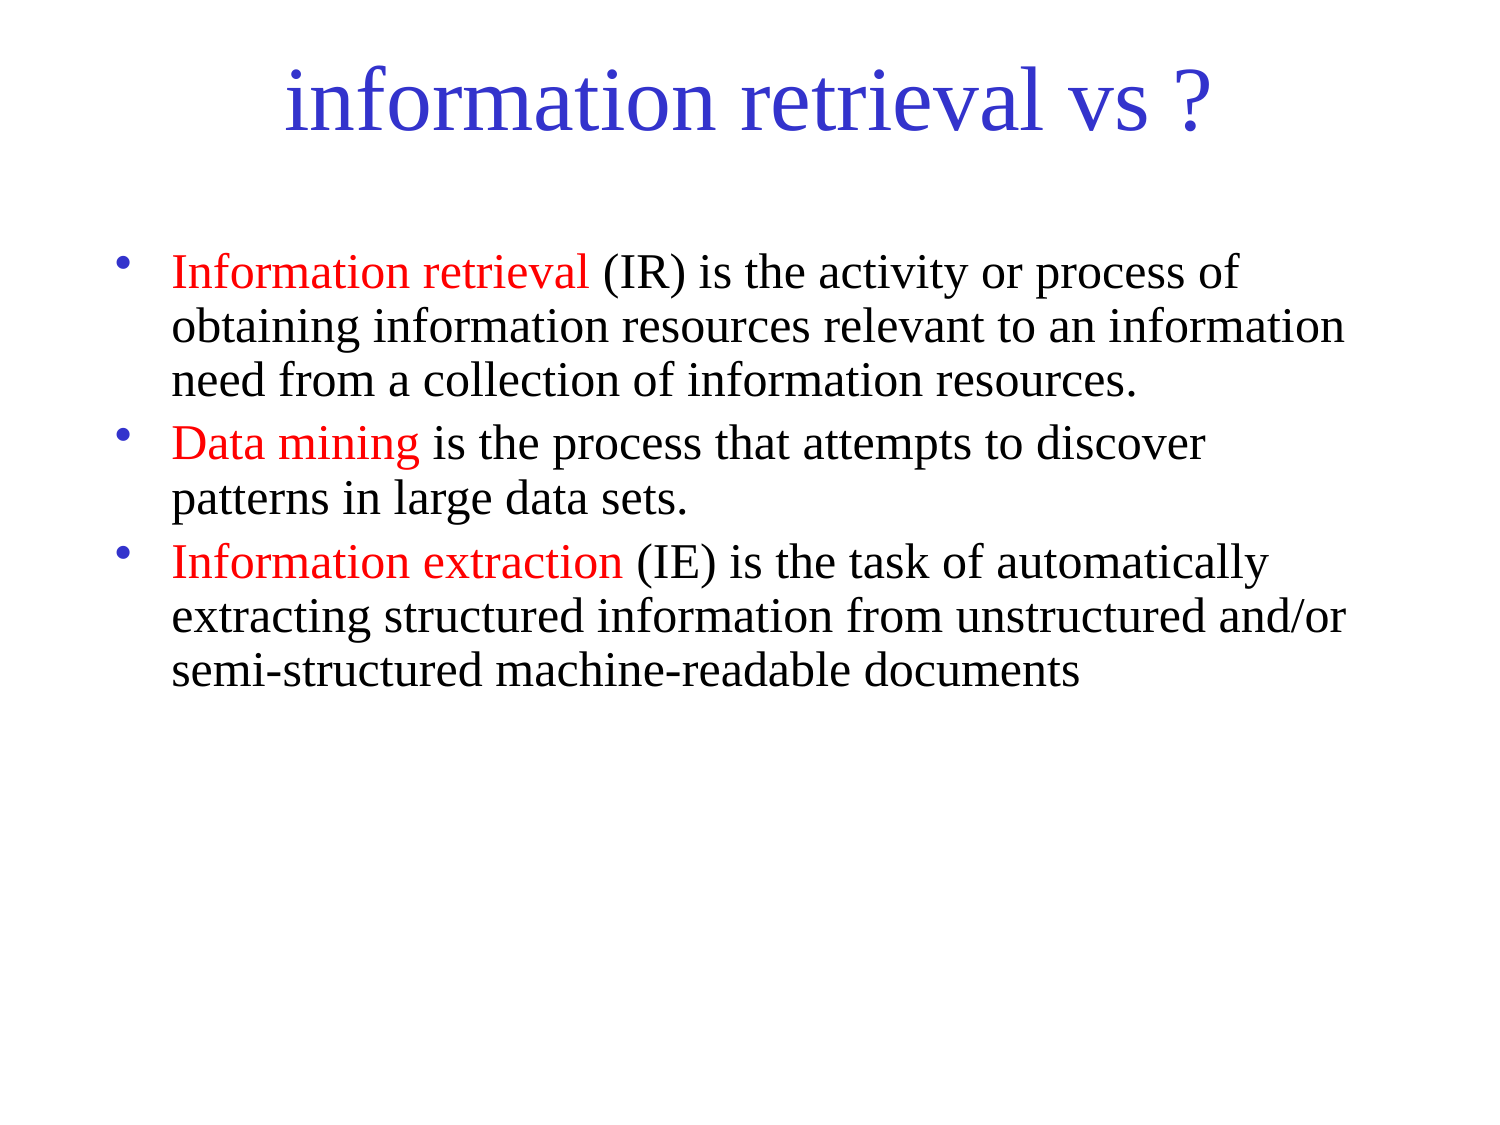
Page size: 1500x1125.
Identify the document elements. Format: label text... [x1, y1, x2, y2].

list Information retrieval (IR) is the activity or process of obtaining information resources relevant to an information need from a collection of information resources. Data mining is the process that attempts to discover patterns in large data sets. Information extraction (IE) is the task of automatically extracting structured information from unstructured and/or semi-structured machine-readable documents [99, 237, 1375, 913]
title information retrieval vs ? [112, 0, 1388, 188]
